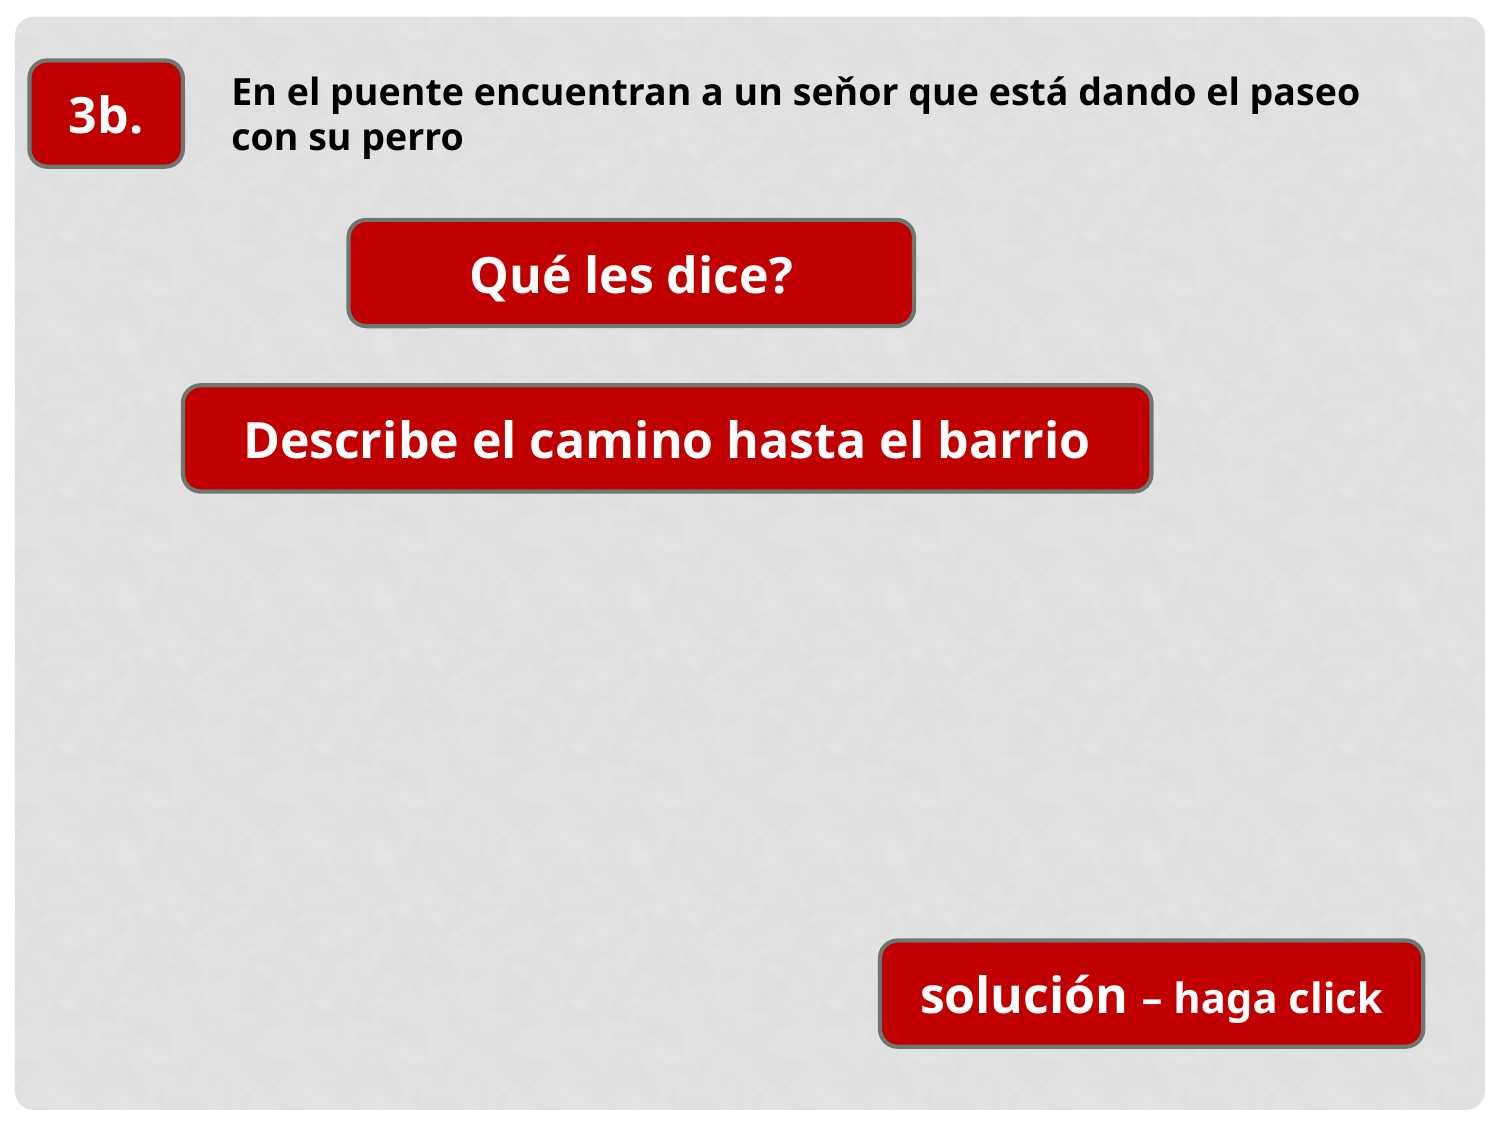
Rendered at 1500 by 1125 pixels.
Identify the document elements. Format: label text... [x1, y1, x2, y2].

text_box En el puente encuentran a un seňor que está dando el paseo con su perro [216, 60, 1377, 166]
text_box solución – haga click [877, 938, 1426, 1049]
text_box 3b. [27, 58, 186, 169]
text_box Qué les dice? [346, 217, 917, 329]
text_box Describe el camino hasta el barrio [180, 383, 1154, 494]
